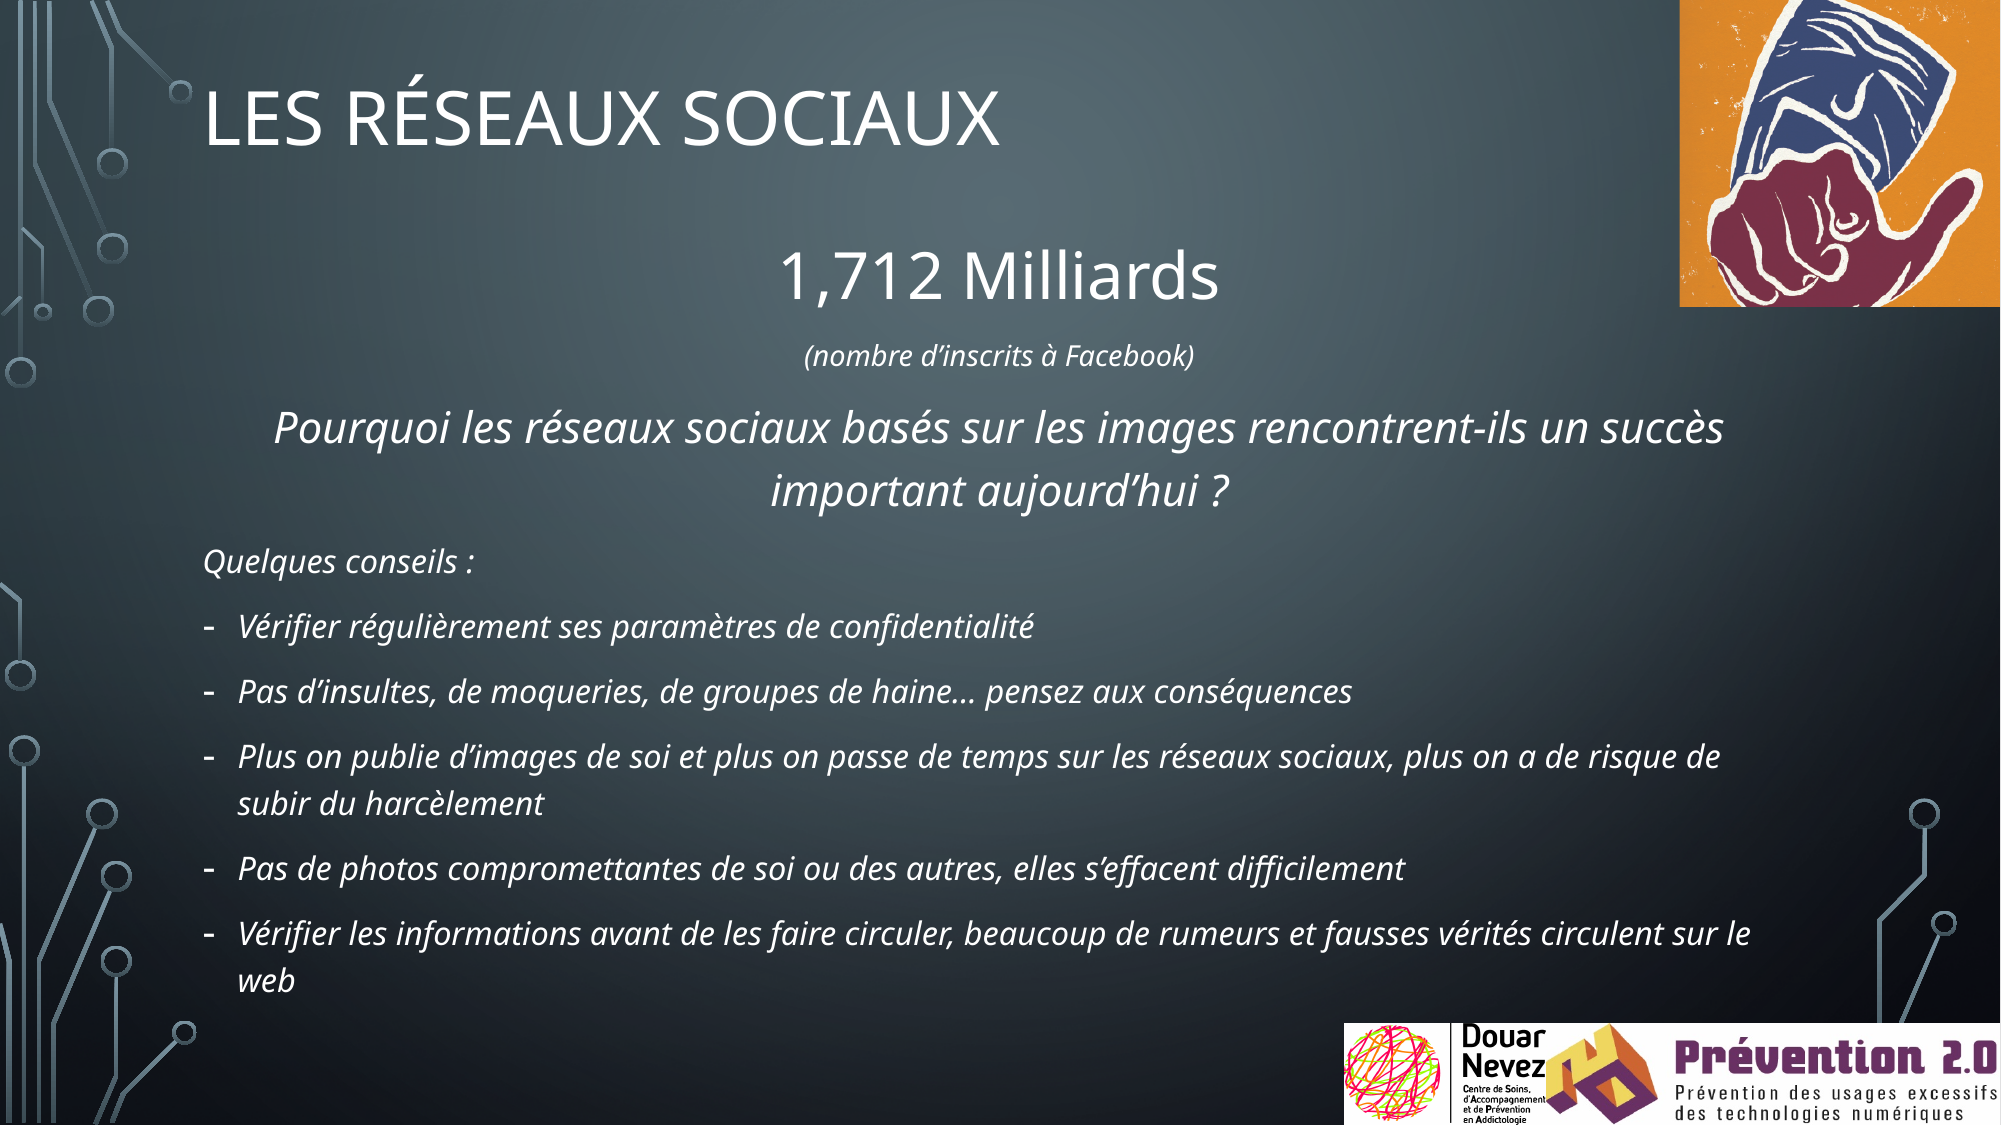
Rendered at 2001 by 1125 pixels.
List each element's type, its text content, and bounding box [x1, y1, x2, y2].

picture [1344, 1022, 2000, 1125]
picture [1679, 0, 2000, 307]
title LES réseaux sociaux [187, 63, 1679, 180]
list 1,712 Milliards (nombre d’inscrits à Facebook) Pourquoi les réseaux sociaux basés sur les images rencontrent-ils un succès important aujourd’hui ? Quelques conseils : Vérifier régulièrement ses paramètres de confidentialité Pas d’insultes, de moqueries, de groupes de haine… pensez aux conséquences Plus on publie d’images de soi et plus on passe de temps sur les réseaux sociaux, plus on a de risque de subir du harcèlement Pas de photos compromettantes de soi ou des autres, elles s’effacent difficilement Vérifier les informations avant de les faire circuler, beaucoup de rumeurs et fausses vérités circulent sur le web [187, 211, 1813, 1011]
